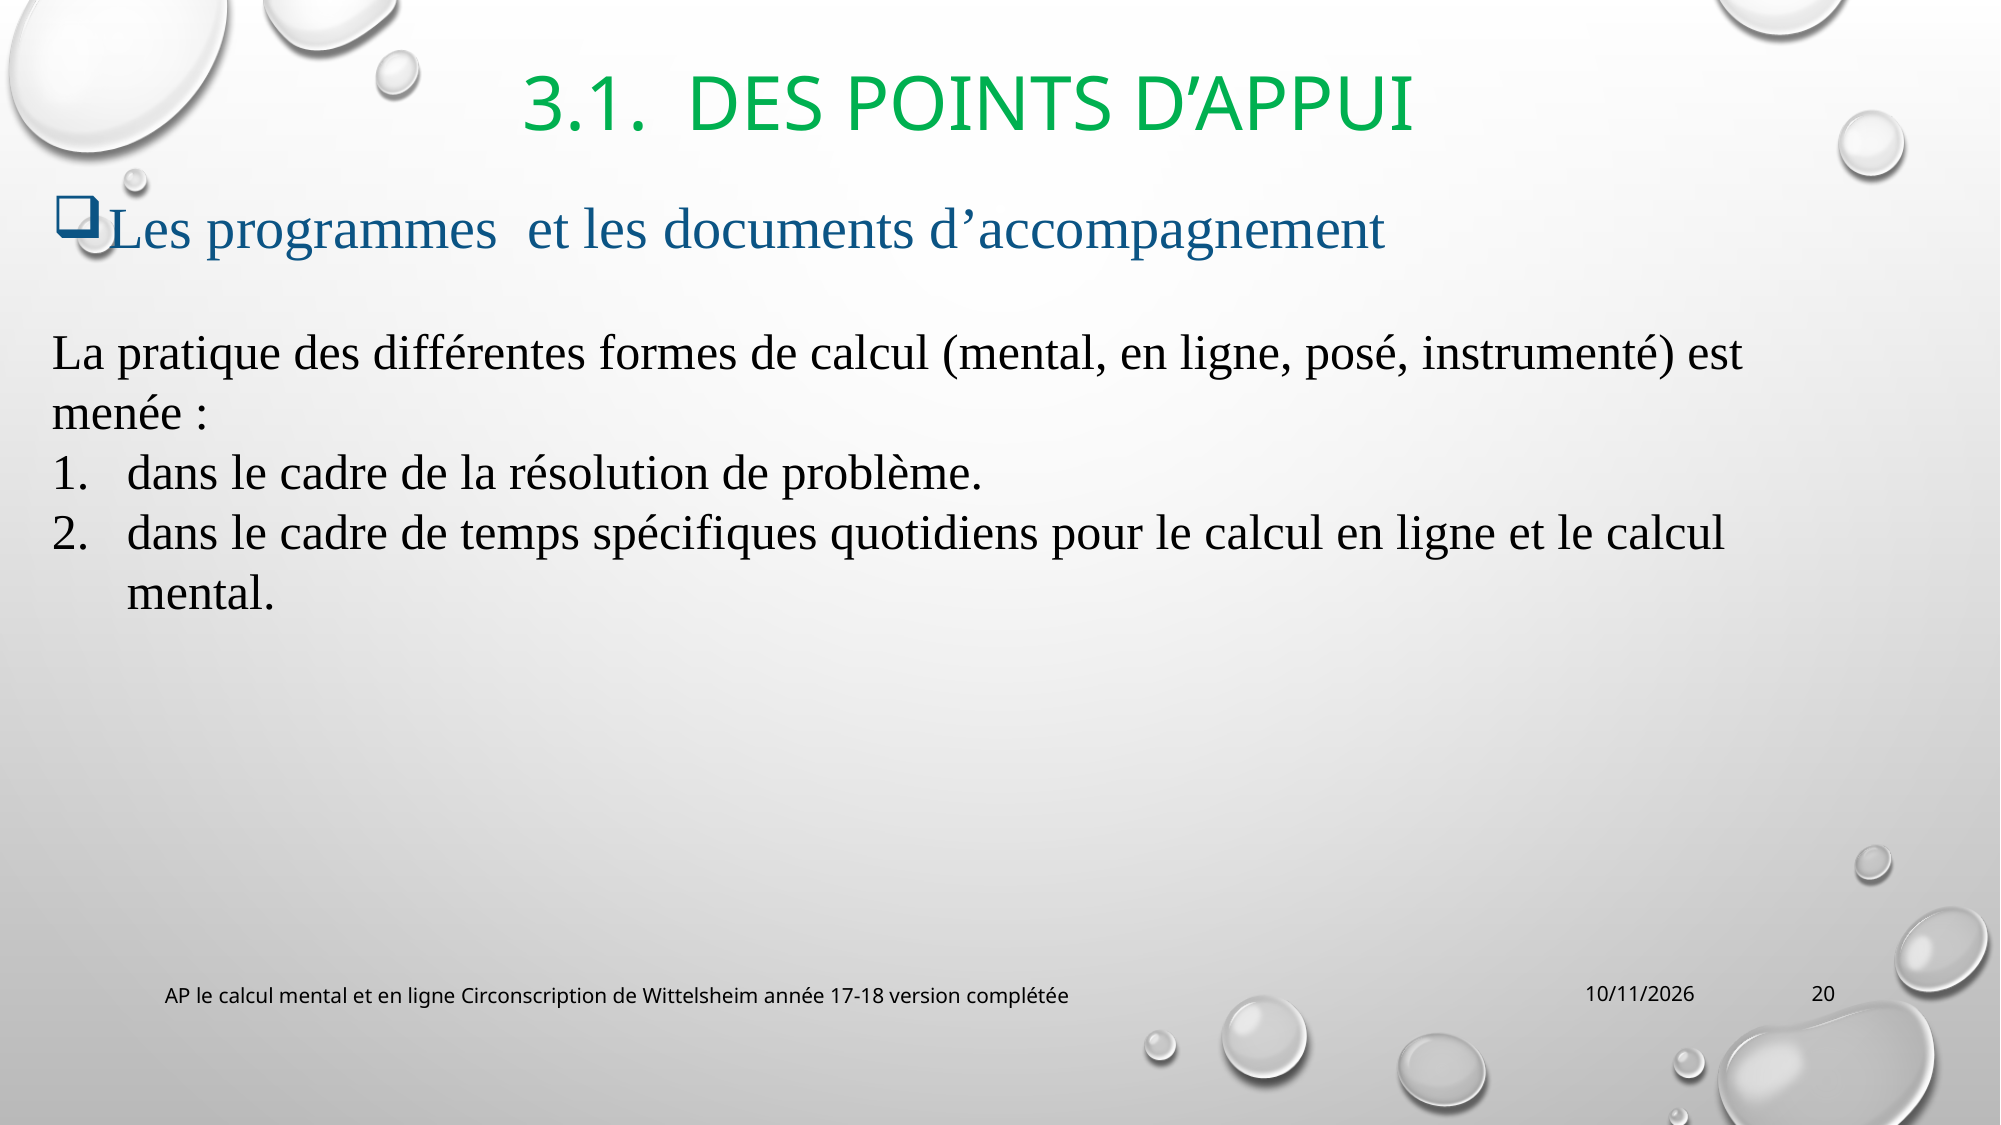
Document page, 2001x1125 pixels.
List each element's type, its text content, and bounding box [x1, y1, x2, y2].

title 3.1. DES POINTS d’APPUI [118, 30, 1819, 183]
footer AP le calcul mental et en ligne Circonscription de Wittelsheim année 17-18 version complétée [149, 965, 1245, 1025]
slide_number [1259, 965, 1710, 1025]
text_box Les programmes et les documents d’accompagnement La pratique des différentes formes de calcul (mental, en ligne, posé, instrumenté) est menée : dans le cadre de la résolution de problème. dans le cadre de temps spécifiques quotidiens pour le calcul en ligne et le calcul mental. [37, 182, 1851, 788]
picture [0, 0, 2000, 1125]
slide_number 20 [1724, 965, 1851, 1025]
